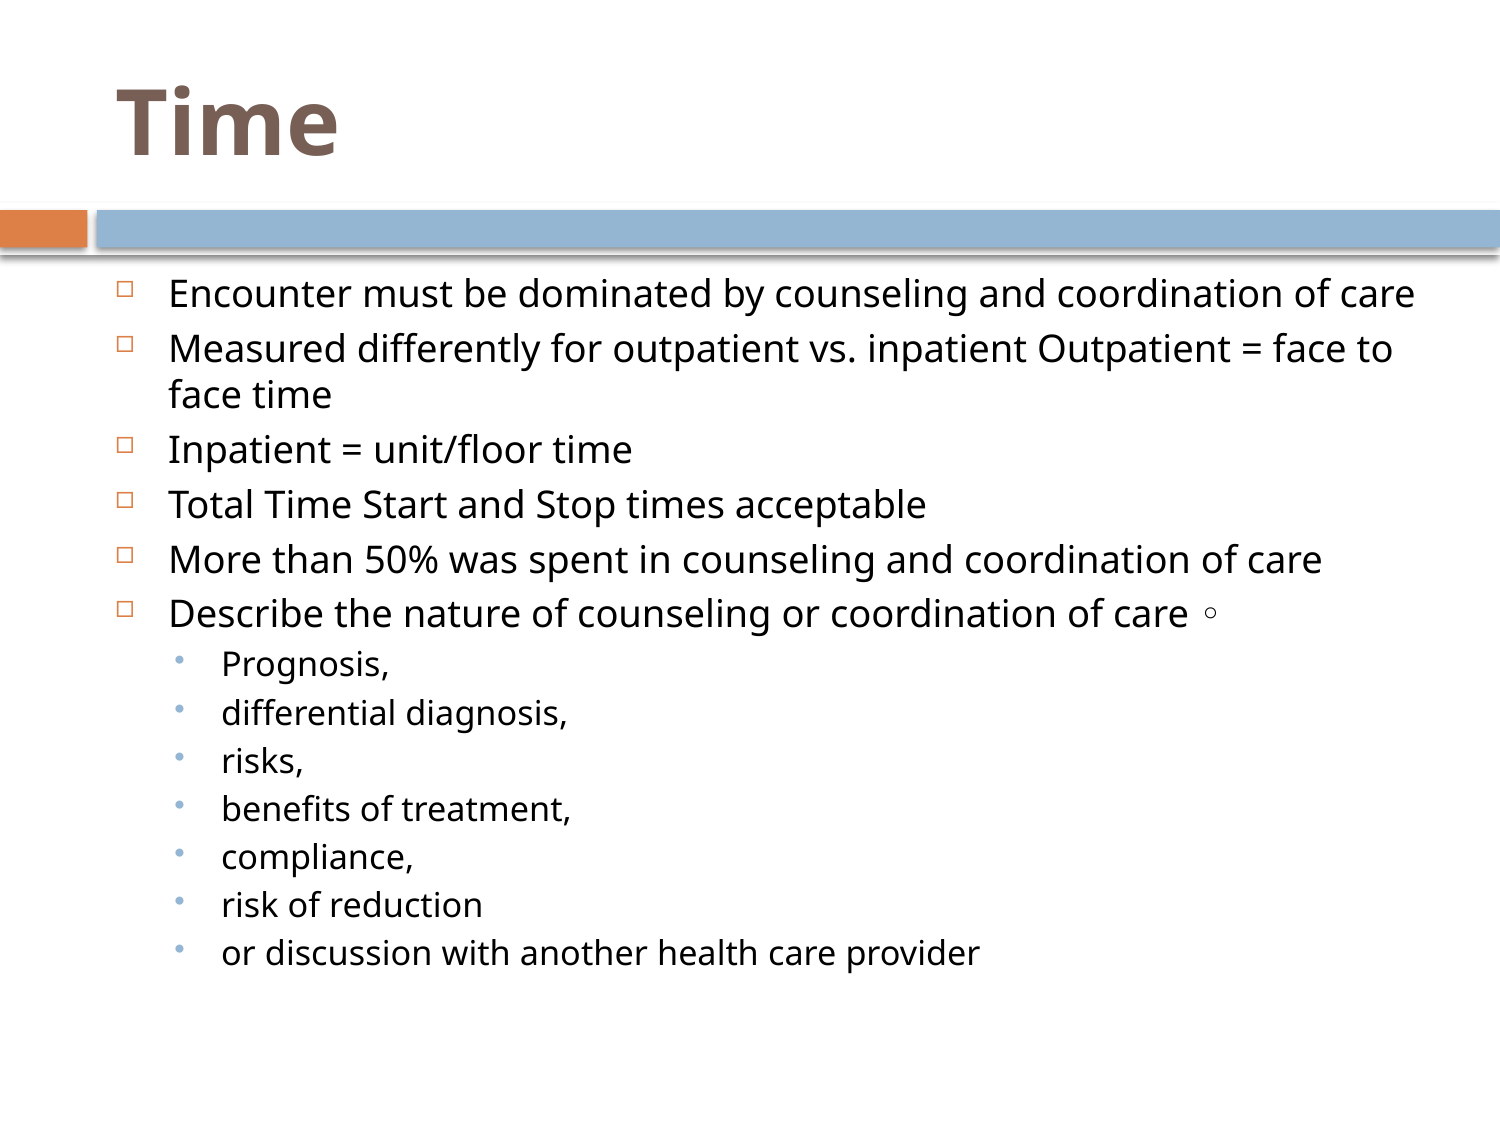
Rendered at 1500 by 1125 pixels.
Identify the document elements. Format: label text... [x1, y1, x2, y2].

list Encounter must be dominated by counseling and coordination of care Measured differently for outpatient vs. inpatient Outpatient = face to face time Inpatient = unit/floor time Total Time Start and Stop times acceptable More than 50% was spent in counseling and coordination of care Describe the nature of counseling or coordination of care ◦ Prognosis, differential diagnosis, risks, benefits of treatment, compliance, risk of reduction or discussion with another health care provider [100, 262, 1438, 1000]
title Time [100, 37, 1438, 200]
